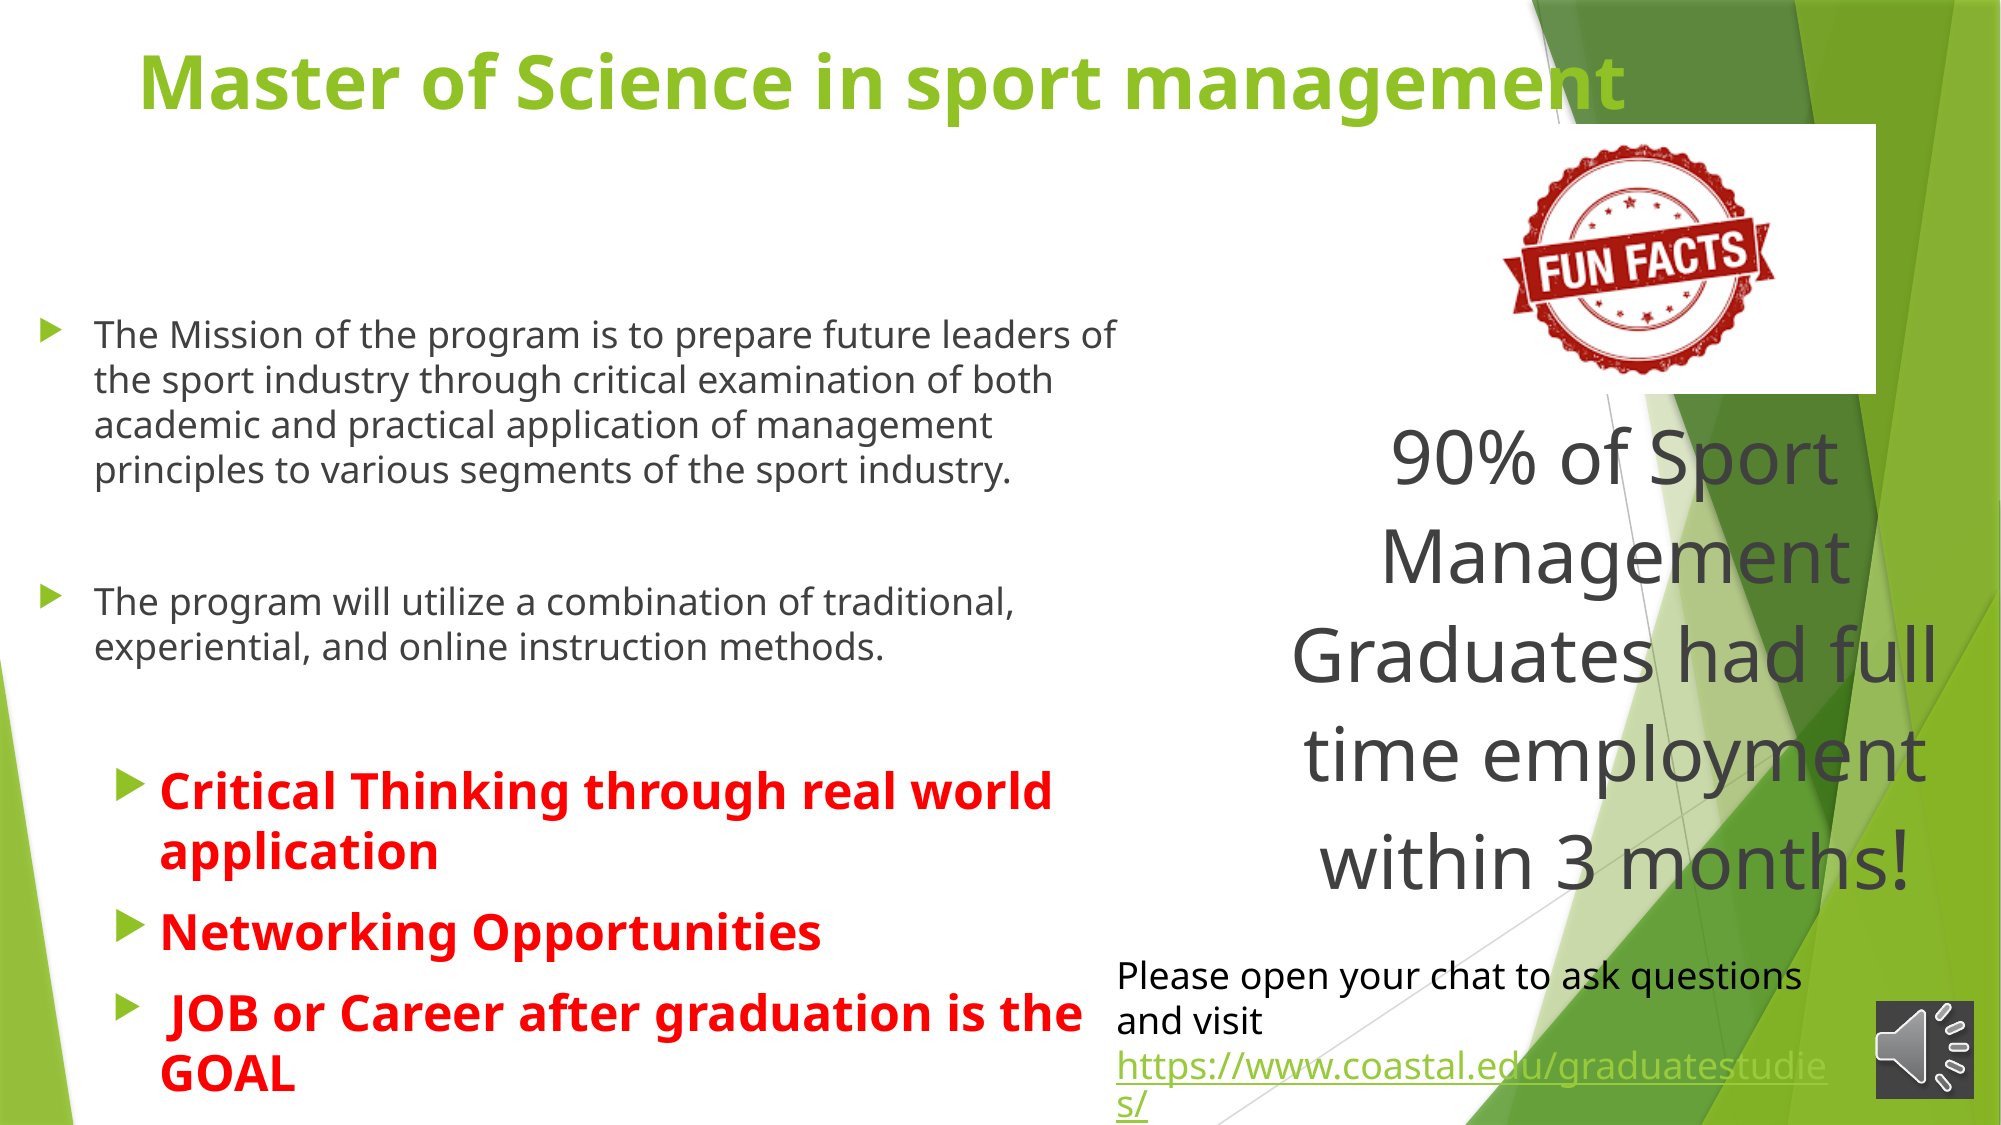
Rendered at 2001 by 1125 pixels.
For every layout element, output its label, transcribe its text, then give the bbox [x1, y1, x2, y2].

text_box 90% of Sport Management Graduates had full time employment within 3 months! [1256, 392, 1975, 1000]
text_box Please open your chat to ask questions and visit https://www.coastal.edu/graduatestudies/ to request more information [1101, 944, 1856, 1125]
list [1417, 124, 1876, 394]
list The Mission of the program is to prepare future leaders of the sport industry through critical examination of both academic and practical application of management principles to various segments of the sport industry. The program will utilize a combination of traditional, experiential, and online instruction methods. Critical Thinking through real world application Networking Opportunities JOB or Career after graduation is the GOAL [22, 238, 1173, 1023]
title Master of Science in sport management [122, 27, 1932, 223]
picture [1874, 999, 1976, 1101]
